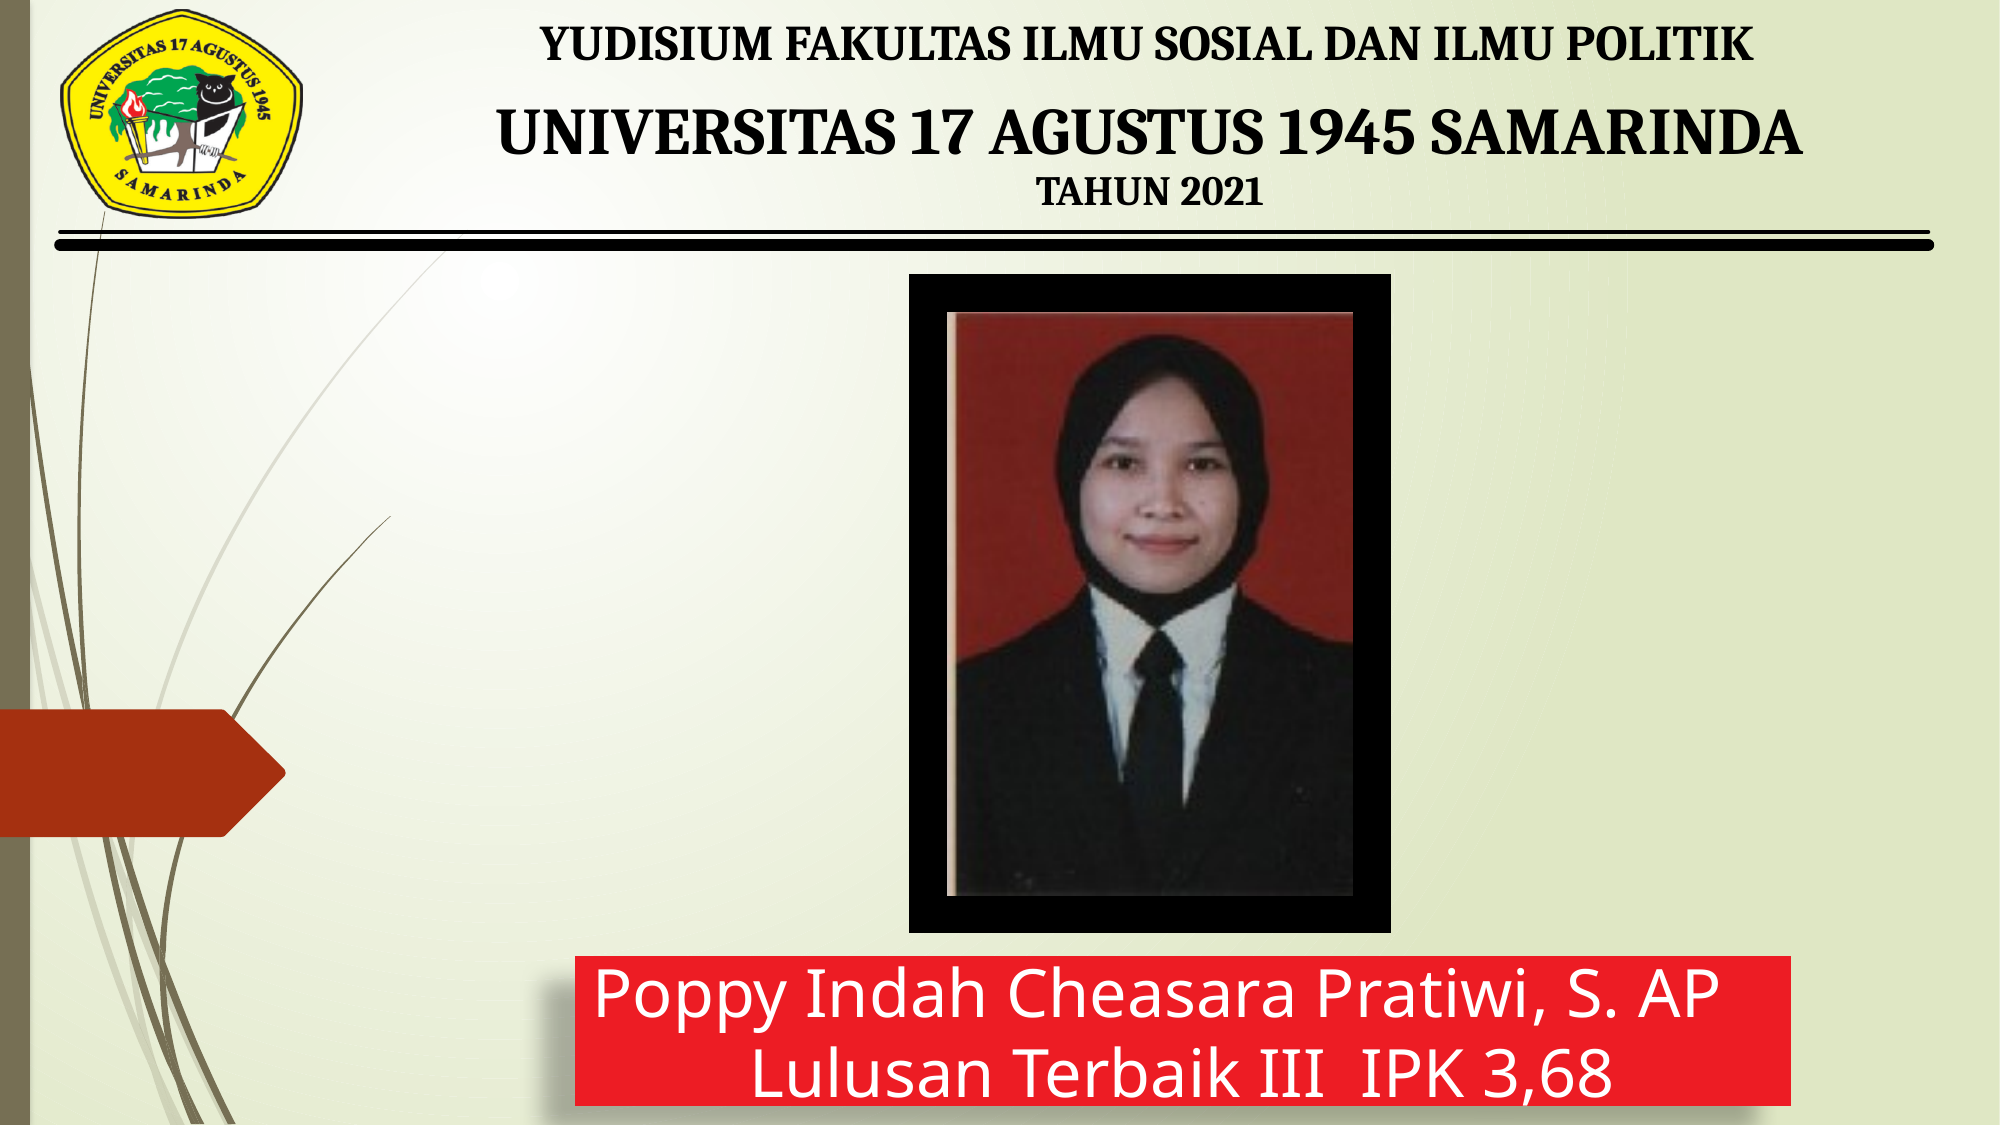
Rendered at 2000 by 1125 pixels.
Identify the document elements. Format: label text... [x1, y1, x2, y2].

picture [946, 311, 1354, 897]
text_box [0, 139, 1107, 334]
picture [60, 9, 303, 220]
text_box [0, 334, 909, 440]
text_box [404, 2, 1855, 222]
text_box Poppy Indah Cheasara Pratiwi, S. AP Lulusan Terbaik III IPK 3,68 [574, 955, 1792, 1106]
